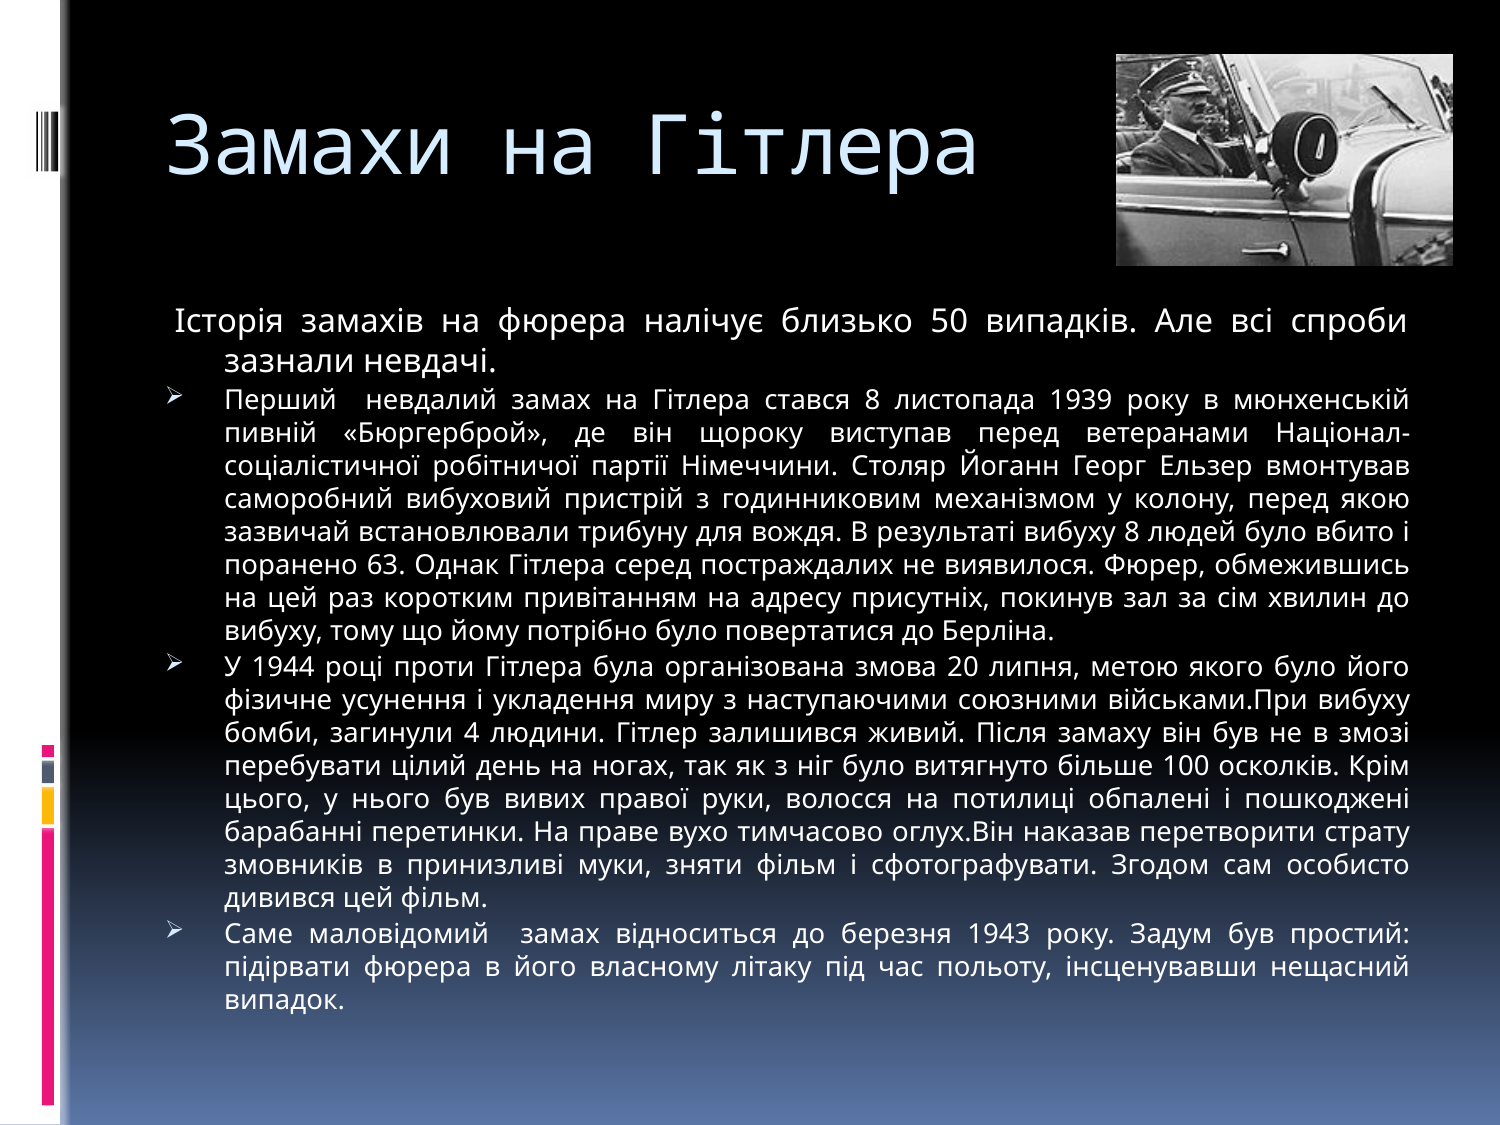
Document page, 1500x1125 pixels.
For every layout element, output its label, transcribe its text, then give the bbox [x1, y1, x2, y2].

picture [1115, 54, 1454, 266]
list Історія замахів на фюрера налічує близько 50 випадків. Але всі спроби зазнали невдачі. Перший невдалий замах на Гітлера стався 8 листопада 1939 року в мюнхенській пивній «Бюргерброй», де він щороку виступав перед ветеранами Націонал-соціалістичної робітничої партії Німеччини. Столяр Йоганн Георг Ельзер вмонтував саморобний вибуховий пристрій з годинниковим механізмом у колону, перед якою зазвичай встановлювали трибуну для вождя. В результаті вибуху 8 людей було вбито і поранено 63. Однак Гітлера серед постраждалих не виявилося. Фюрер, обмежившись на цей раз коротким привітанням на адресу присутніх, покинув зал за сім хвилин до вибуху, тому що йому потрібно було повертатися до Берліна. У 1944 році проти Гітлера була організована змова 20 липня, метою якого було його фізичне усунення і укладення миру з наступаючими союзними військами.При вибуху бомби, загинули 4 людини. Гітлер залишився живий. Після замаху він був не в змозі перебувати цілий день на ногах, так як з ніг було витягнуто більше 100 осколків. Крім цього, у нього був вивих правої руки, волосся на потилиці обпалені і пошкоджені барабанні перетинки. На праве вухо тимчасово оглух.Він наказав перетворити страту змовників в принизливі муки, зняти фільм і сфотографувати. Згодом сам особисто дивився цей фільм. Саме маловідомий замах відноситься до березня 1943 року. Задум був простий: підірвати фюрера в його власному літаку під час польоту, інсценувавши нещасний випадок. [150, 292, 1425, 1043]
title Замахи на Гітлера [150, 83, 1107, 234]
